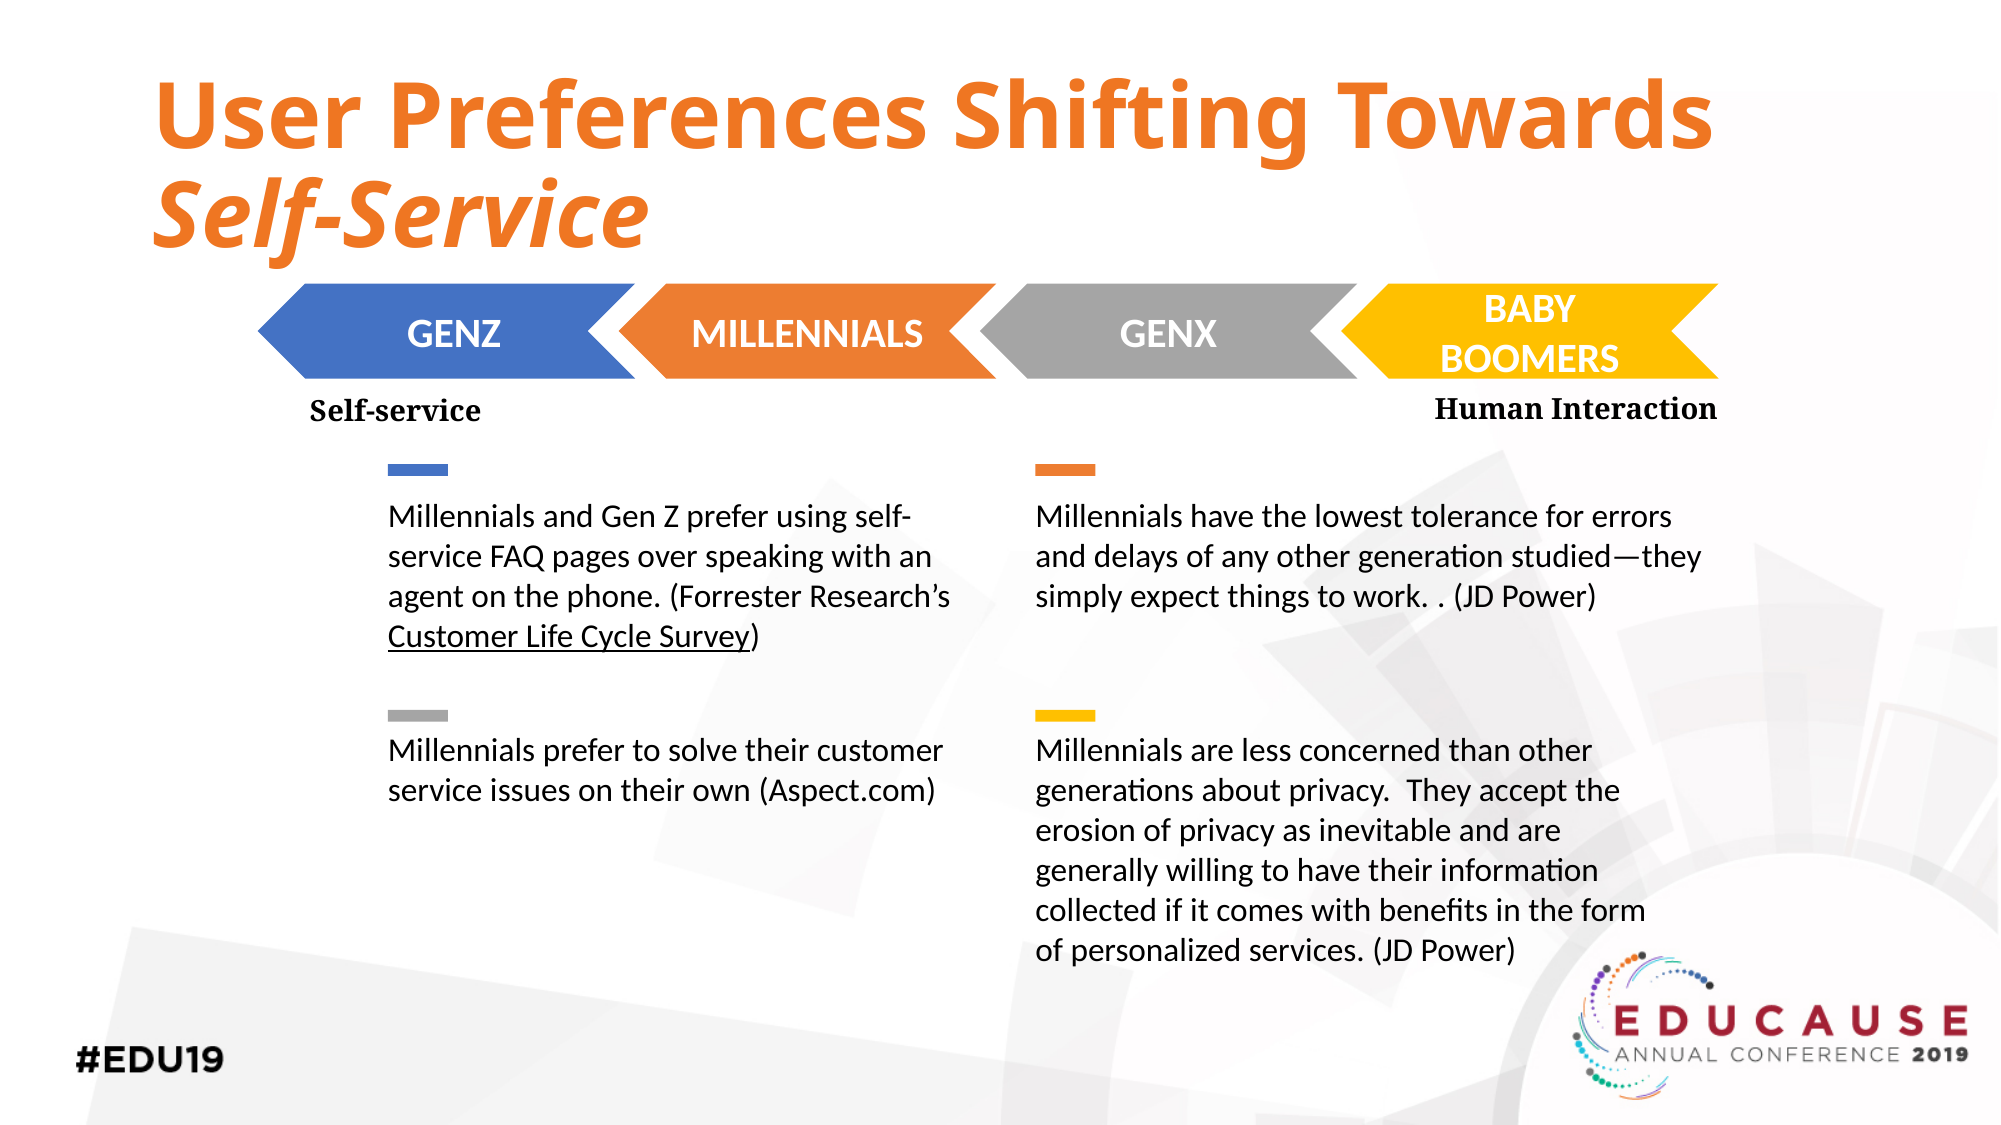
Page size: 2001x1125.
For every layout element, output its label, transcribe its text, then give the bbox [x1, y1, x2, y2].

text_box Millennials have the lowest tolerance for errors and delays of any other generation studied—they simply expect things to work. . (JD Power) [1035, 494, 1704, 655]
text_box [387, 464, 448, 477]
text_box Millennials are less concerned than other generations about privacy. They accept the erosion of privacy as inevitable and are generally willing to have their information collected if it comes with benefits in the form of personalized services. (JD Power) [1035, 728, 1680, 1008]
text_box [1035, 464, 1096, 477]
title User Preferences Shifting Towards Self-Service [137, 59, 1863, 278]
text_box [257, 283, 1719, 379]
text_box Millennials prefer to solve their customer service issues on their own (Aspect.com) [387, 728, 959, 849]
text_box Millennials and Gen Z prefer using self-service FAQ pages over speaking with an agent on the phone. (Forrester Research’s Customer Life Cycle Survey) [387, 494, 959, 655]
text_box [387, 709, 448, 722]
text_box Self-service [309, 384, 586, 435]
text_box Human Interaction [1357, 383, 1719, 433]
text_box [1035, 709, 1096, 722]
picture [0, 0, 2001, 1125]
